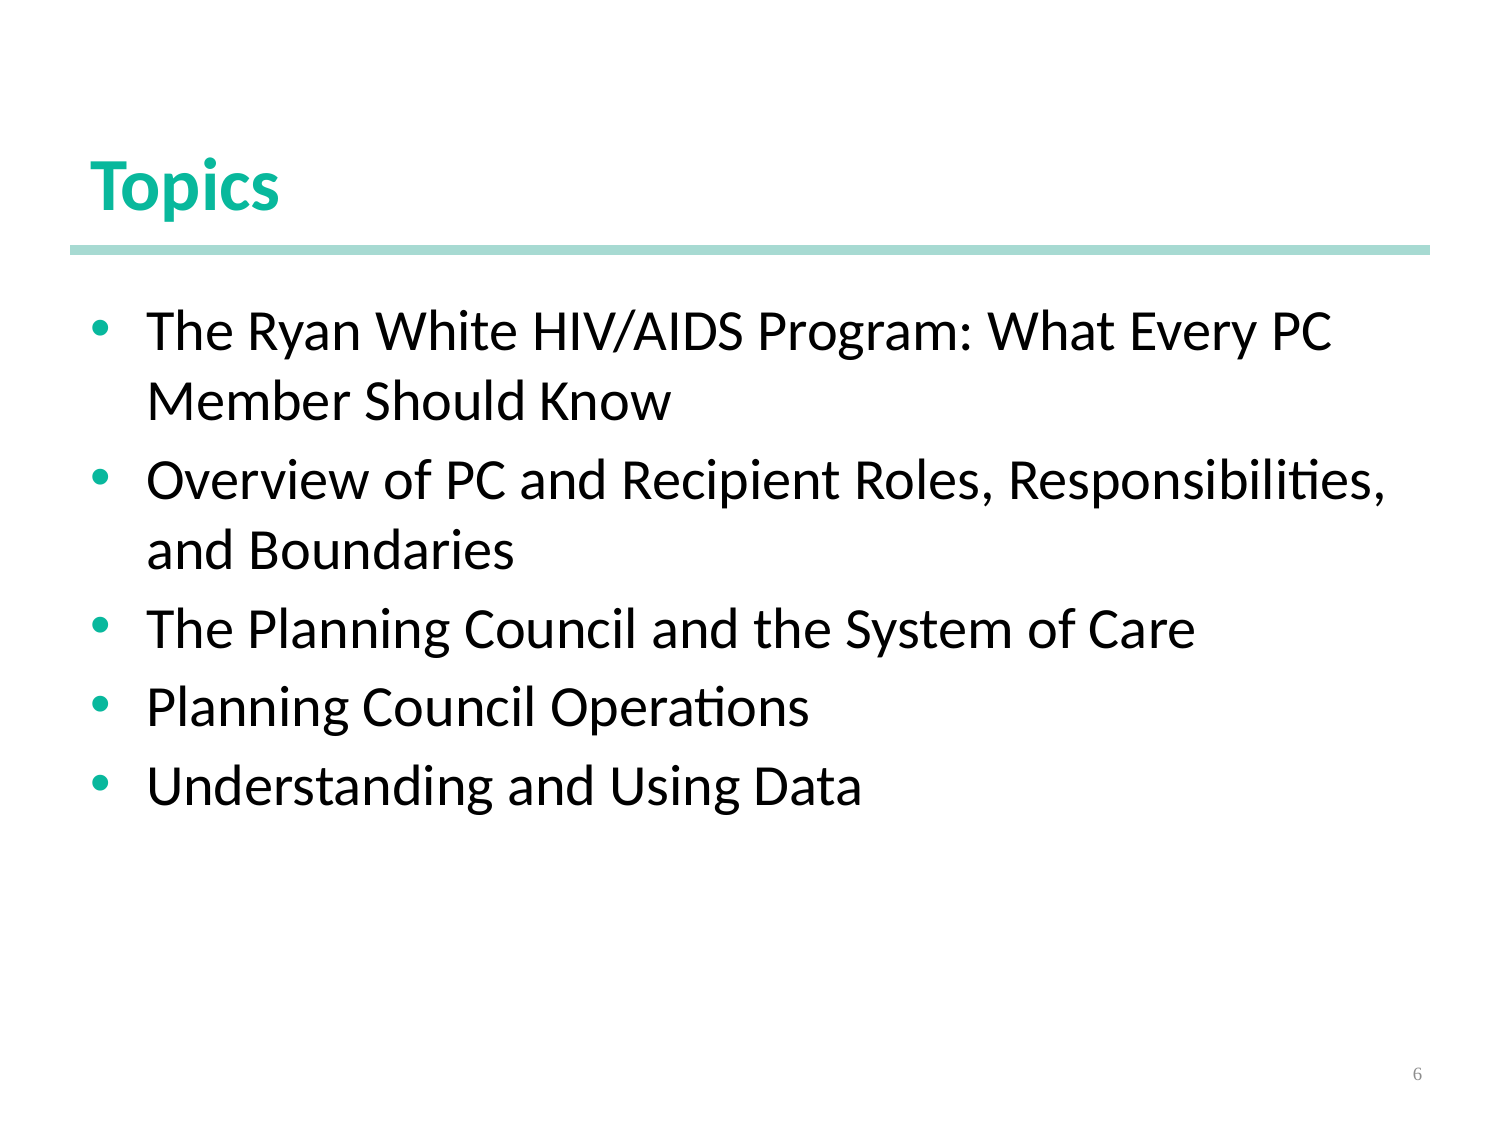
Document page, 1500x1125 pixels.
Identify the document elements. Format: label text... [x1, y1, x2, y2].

list The Ryan White HIV/AIDS Program: What Every PC Member Should Know Overview of PC and Recipient Roles, Responsibilities, and Boundaries The Planning Council and the System of Care Planning Council Operations Understanding and Using Data [75, 284, 1425, 1005]
title Topics [75, 45, 1425, 233]
text_box 6 [1100, 1042, 1438, 1103]
